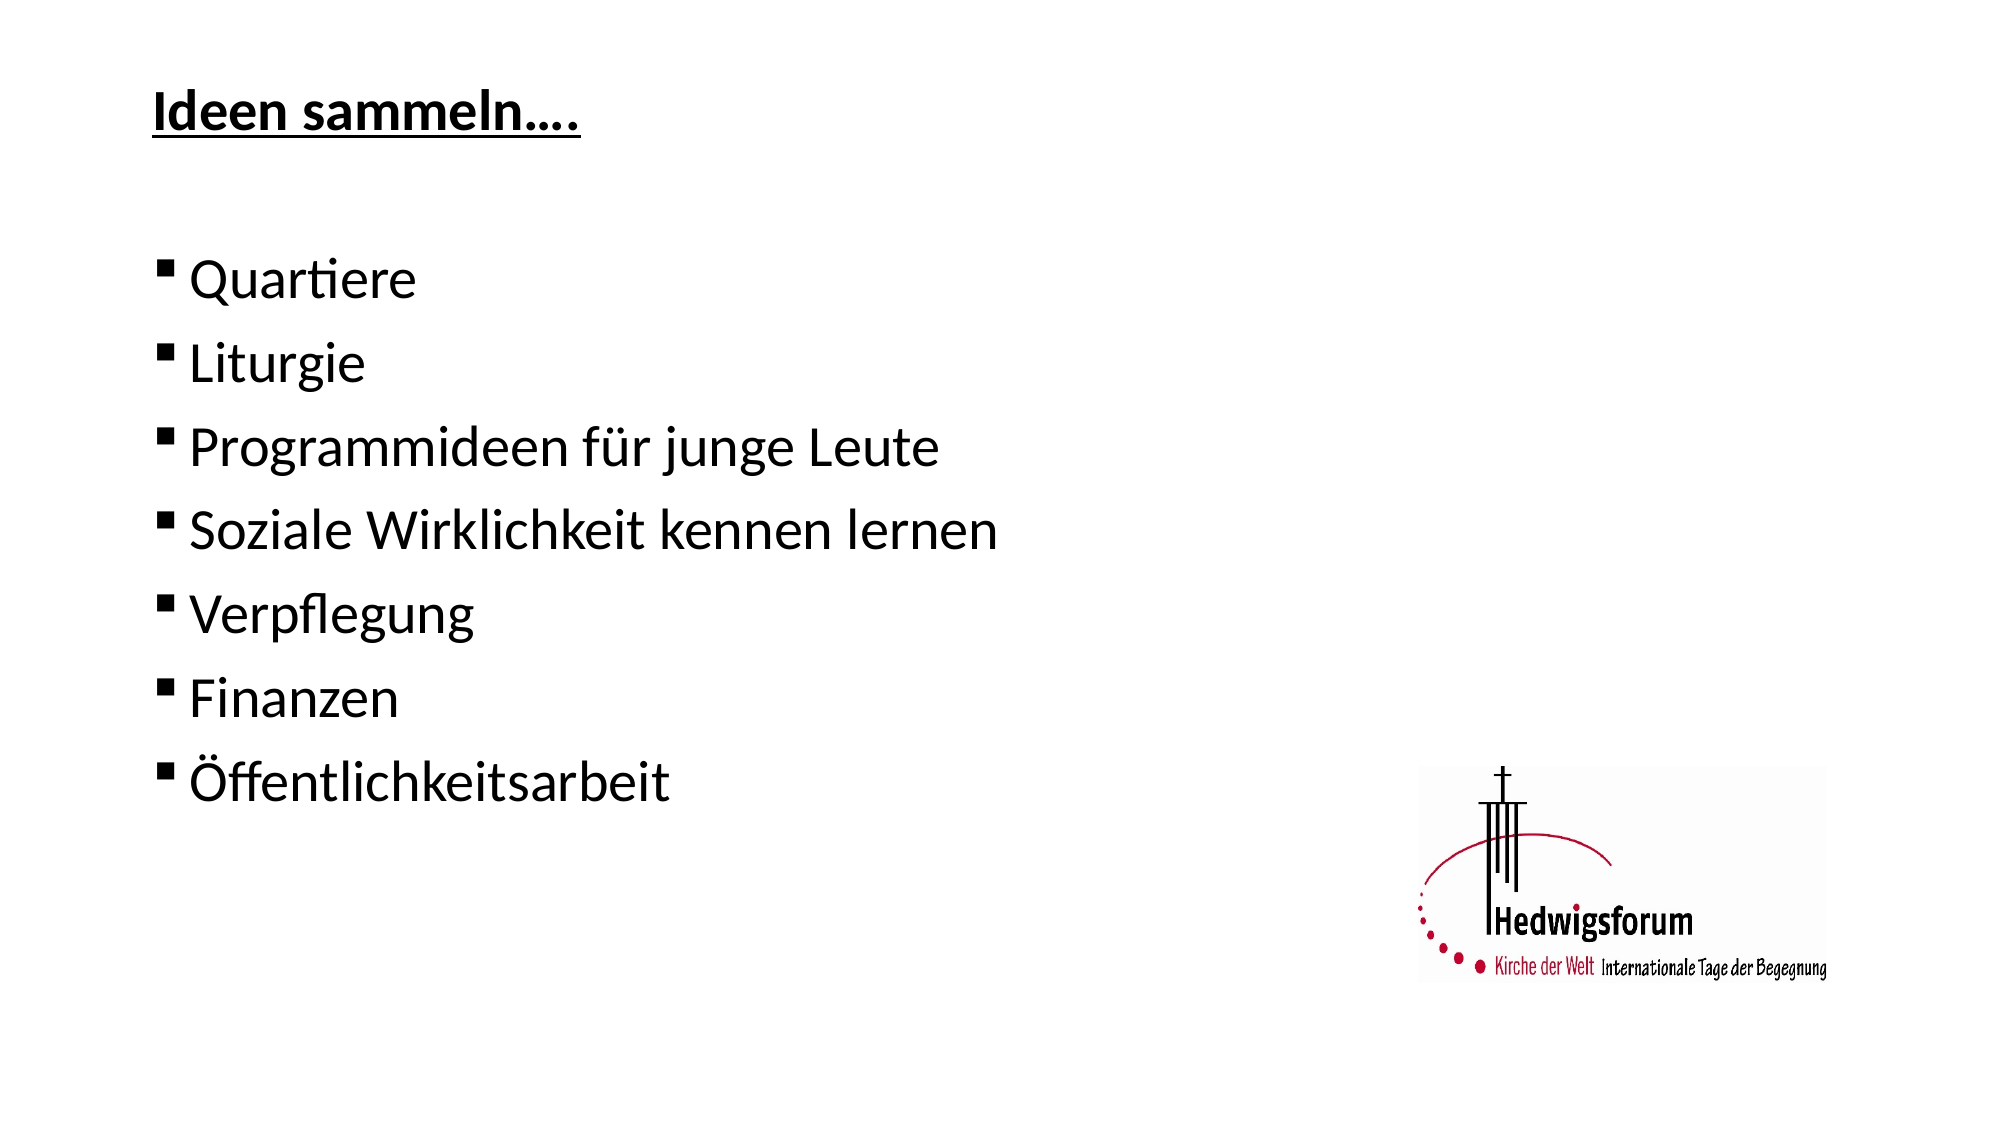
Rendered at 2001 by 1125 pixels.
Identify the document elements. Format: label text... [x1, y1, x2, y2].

picture [1418, 766, 1827, 984]
list Ideen sammeln…. Quartiere Liturgie Programmideen für junge Leute Soziale Wirklichkeit kennen lernen Verpflegung Finanzen Öffentlichkeitsarbeit [137, 72, 1863, 1014]
